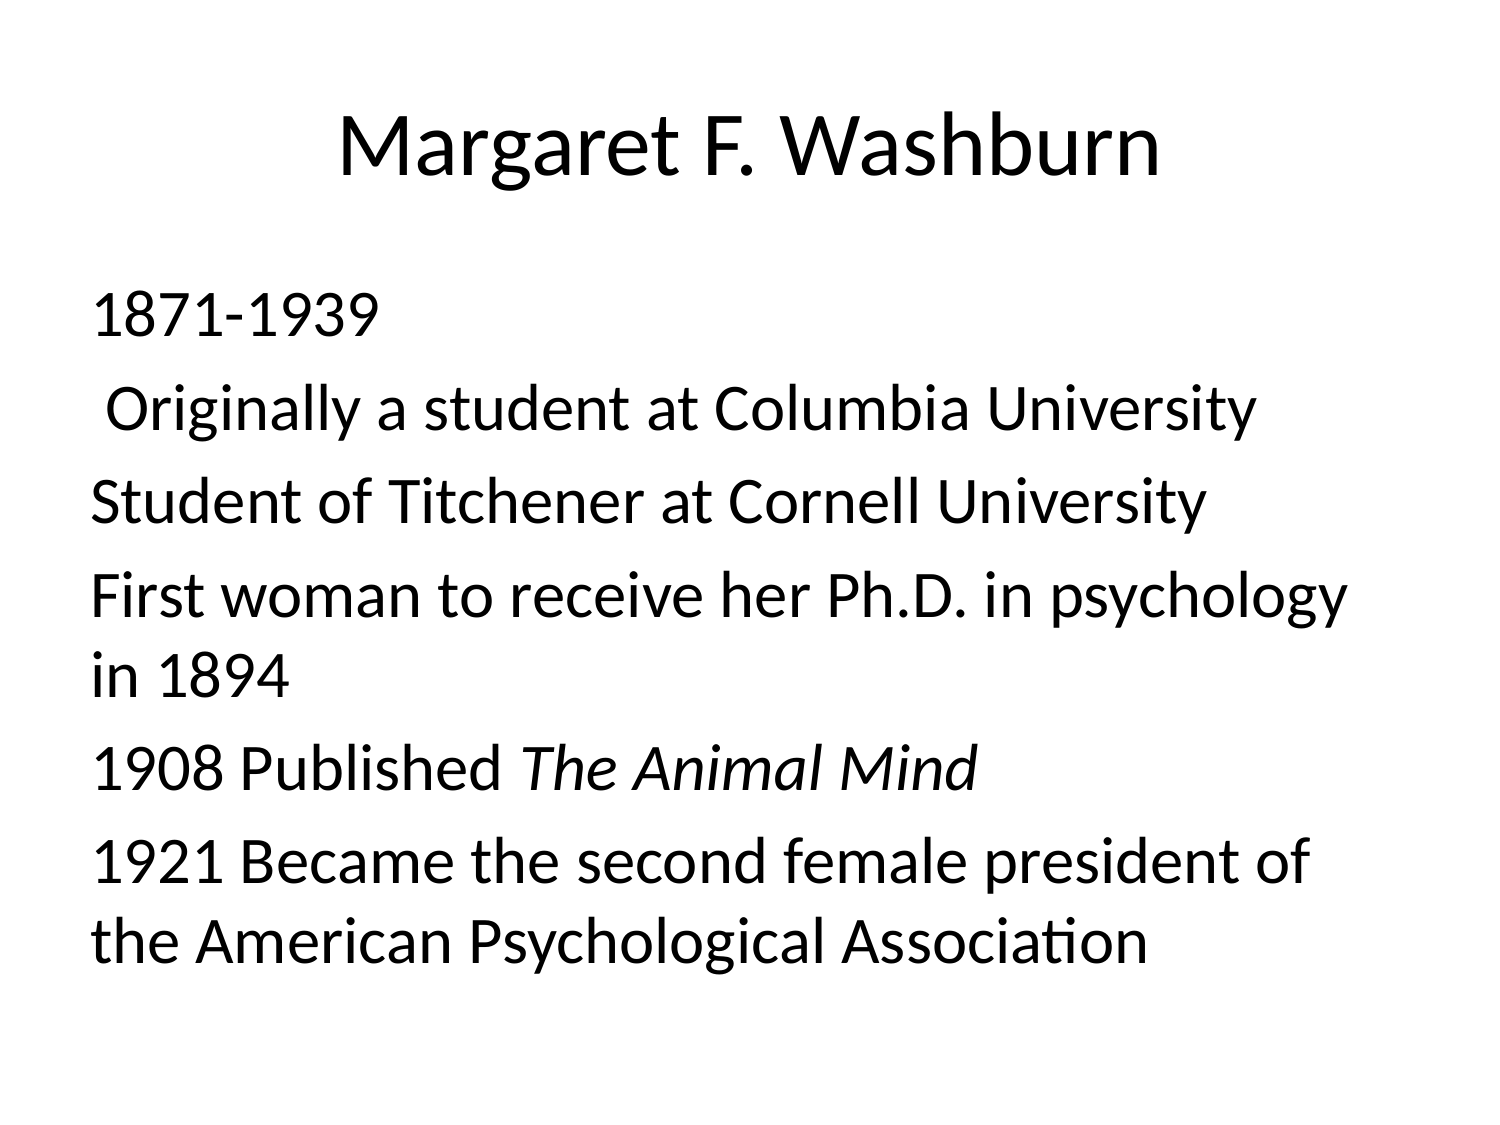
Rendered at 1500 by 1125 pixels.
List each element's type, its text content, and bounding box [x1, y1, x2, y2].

title Margaret F. Washburn [75, 45, 1425, 233]
list 1871-1939 Originally a student at Columbia University Student of Titchener at Cornell University First woman to receive her Ph.D. in psychology in 1894 1908 Published The Animal Mind 1921 Became the second female president of the American Psychological Association [75, 262, 1425, 1005]
